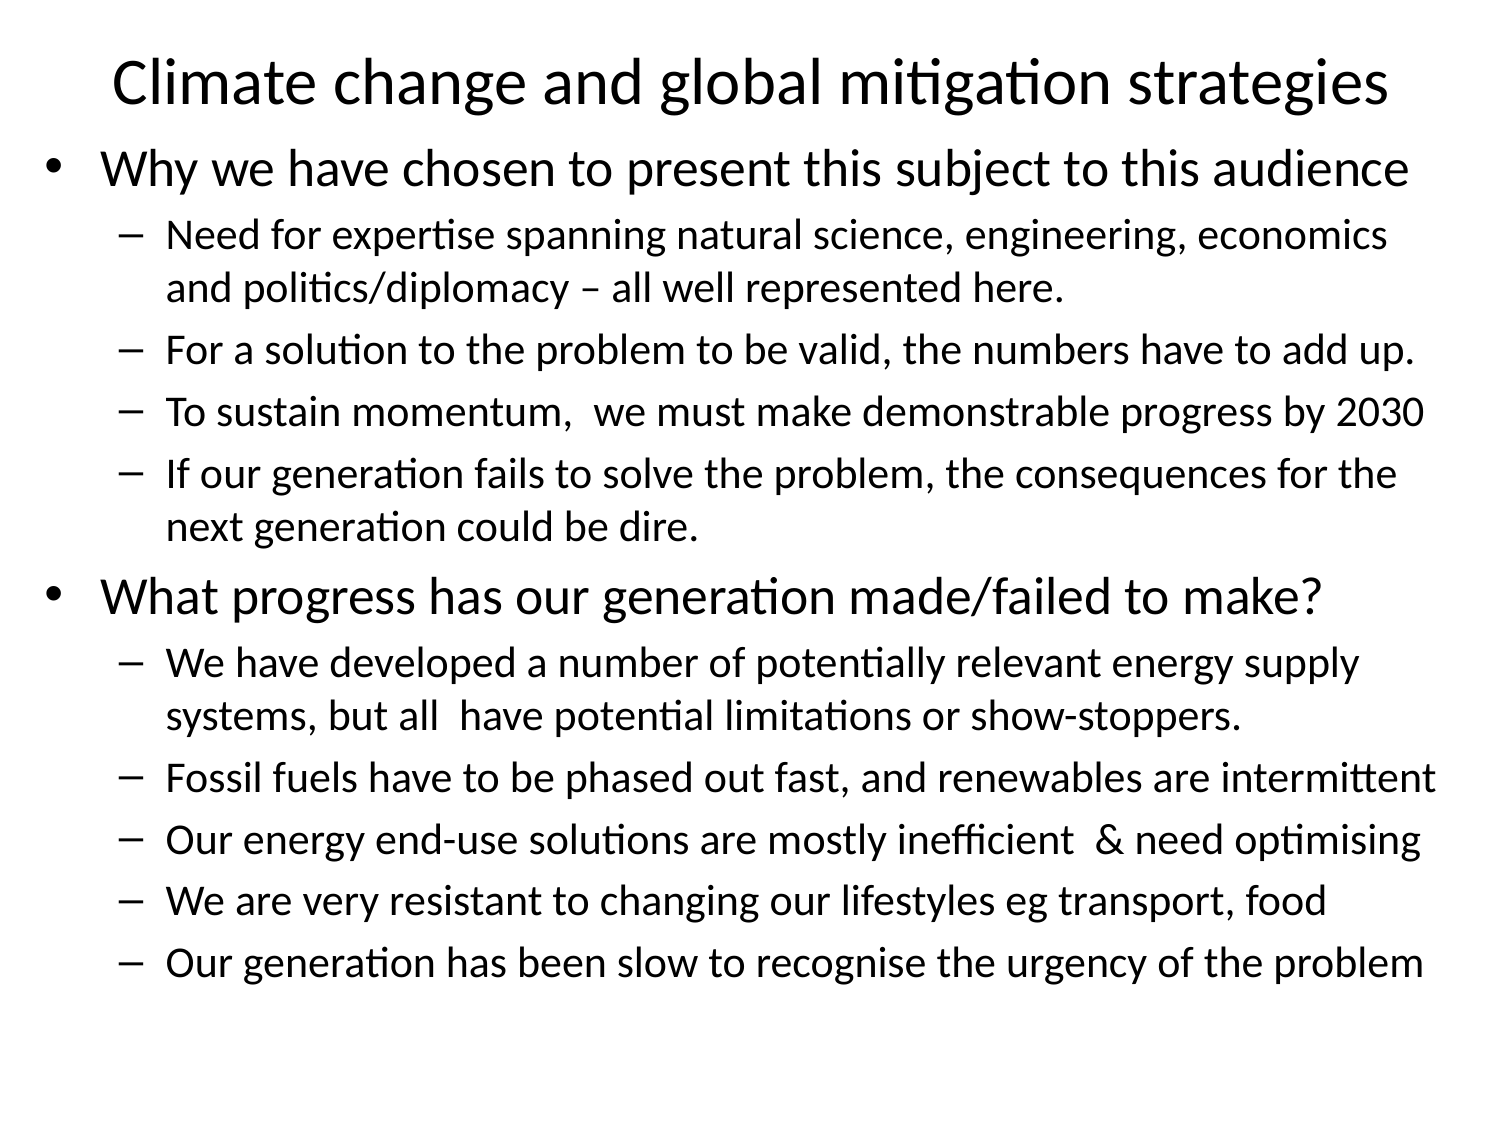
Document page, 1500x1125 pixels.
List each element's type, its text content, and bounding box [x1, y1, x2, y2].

list Why we have chosen to present this subject to this audience Need for expertise spanning natural science, engineering, economics and politics/diplomacy – all well represented here. For a solution to the problem to be valid, the numbers have to add up. To sustain momentum, we must make demonstrable progress by 2030 If our generation fails to solve the problem, the consequences for the next generation could be dire. What progress has our generation made/failed to make? We have developed a number of potentially relevant energy supply systems, but all have potential limitations or show-stoppers. Fossil fuels have to be phased out fast, and renewables are intermittent Our energy end-use solutions are mostly inefficient & need optimising We are very resistant to changing our lifestyles eg transport, food Our generation has been slow to recognise the urgency of the problem [29, 125, 1483, 1094]
title Climate change and global mitigation strategies [76, 19, 1427, 125]
